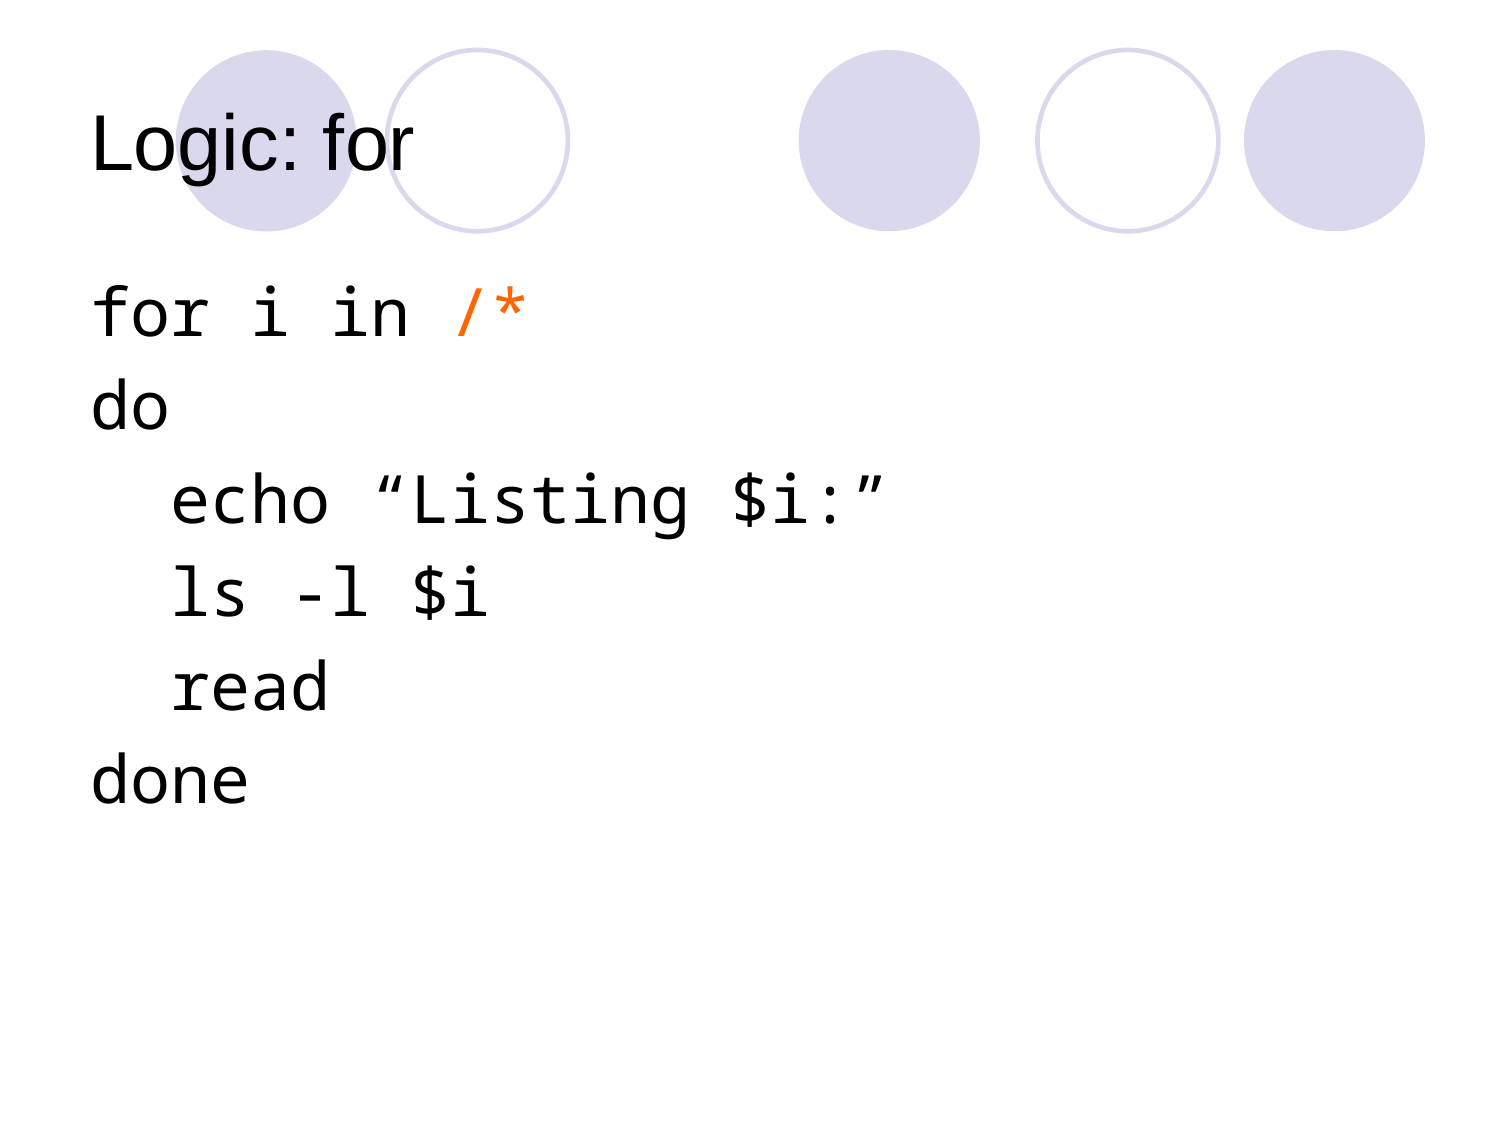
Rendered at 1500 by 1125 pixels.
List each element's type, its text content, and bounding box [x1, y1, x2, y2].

list for i in /* do echo “Listing $i:” ls -l $i read done [74, 262, 1426, 1006]
title Logic: for [74, 44, 1426, 233]
